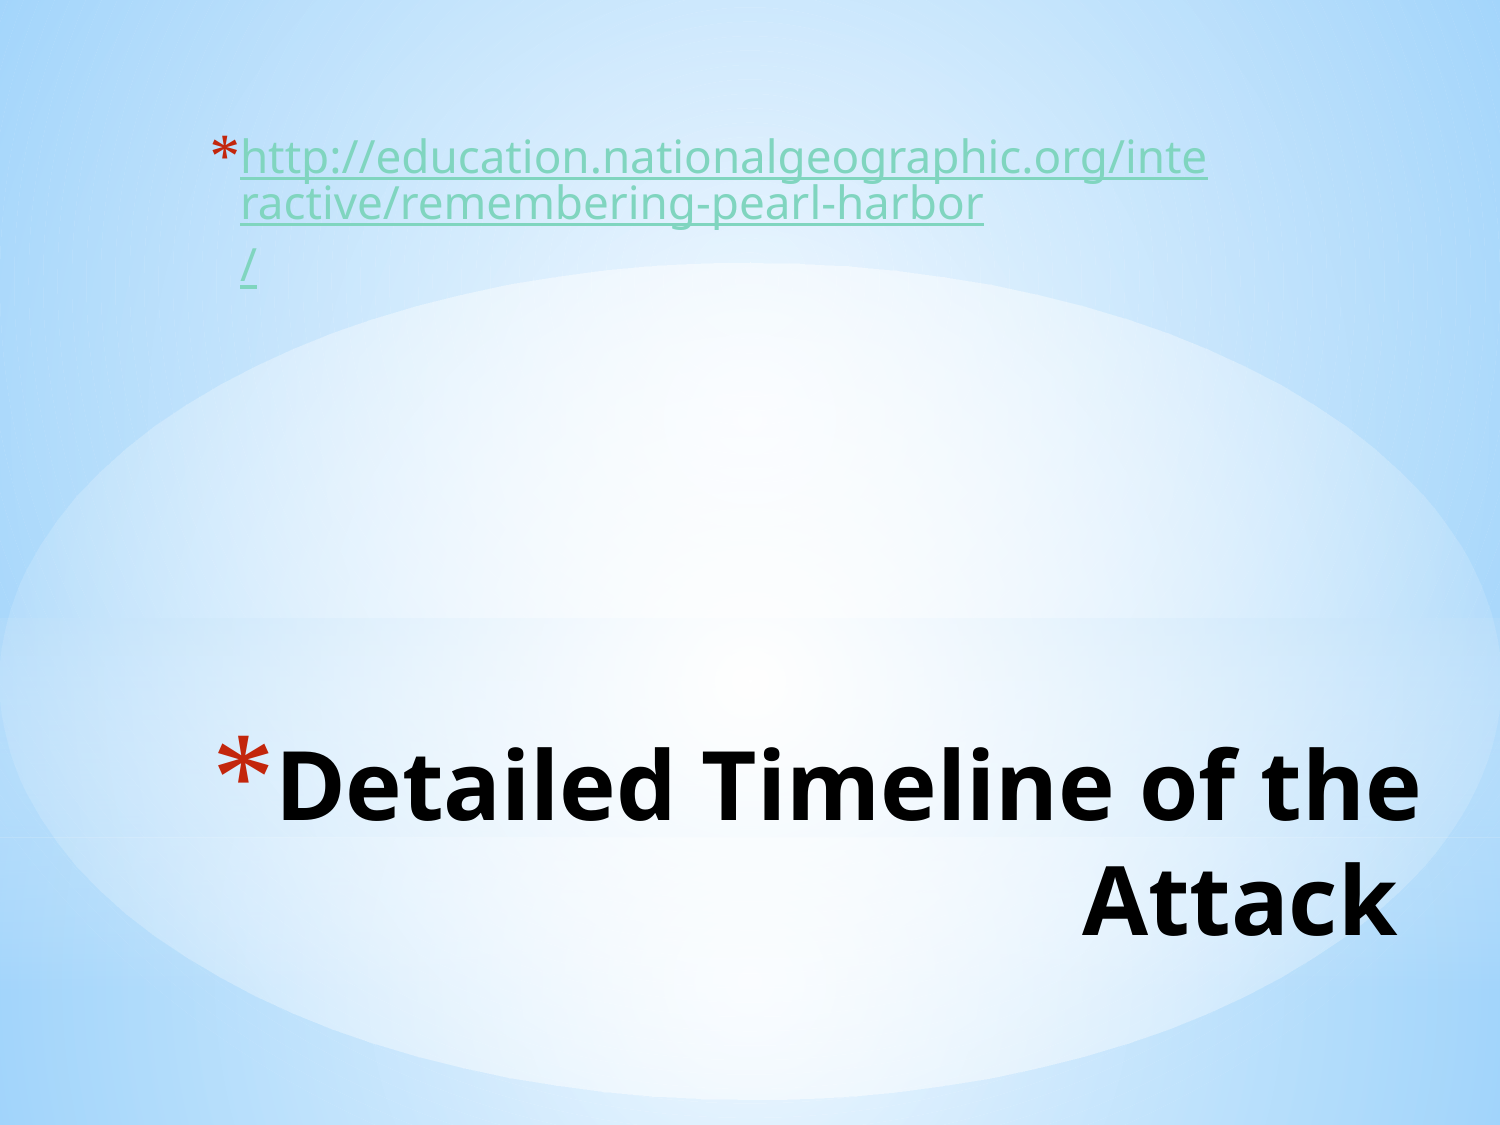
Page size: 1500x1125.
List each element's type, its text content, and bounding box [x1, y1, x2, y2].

list http://education.nationalgeographic.org/interactive/remembering-pearl-harbor/ [187, 120, 1238, 690]
title Detailed Timeline of the Attack [50, 717, 1438, 905]
